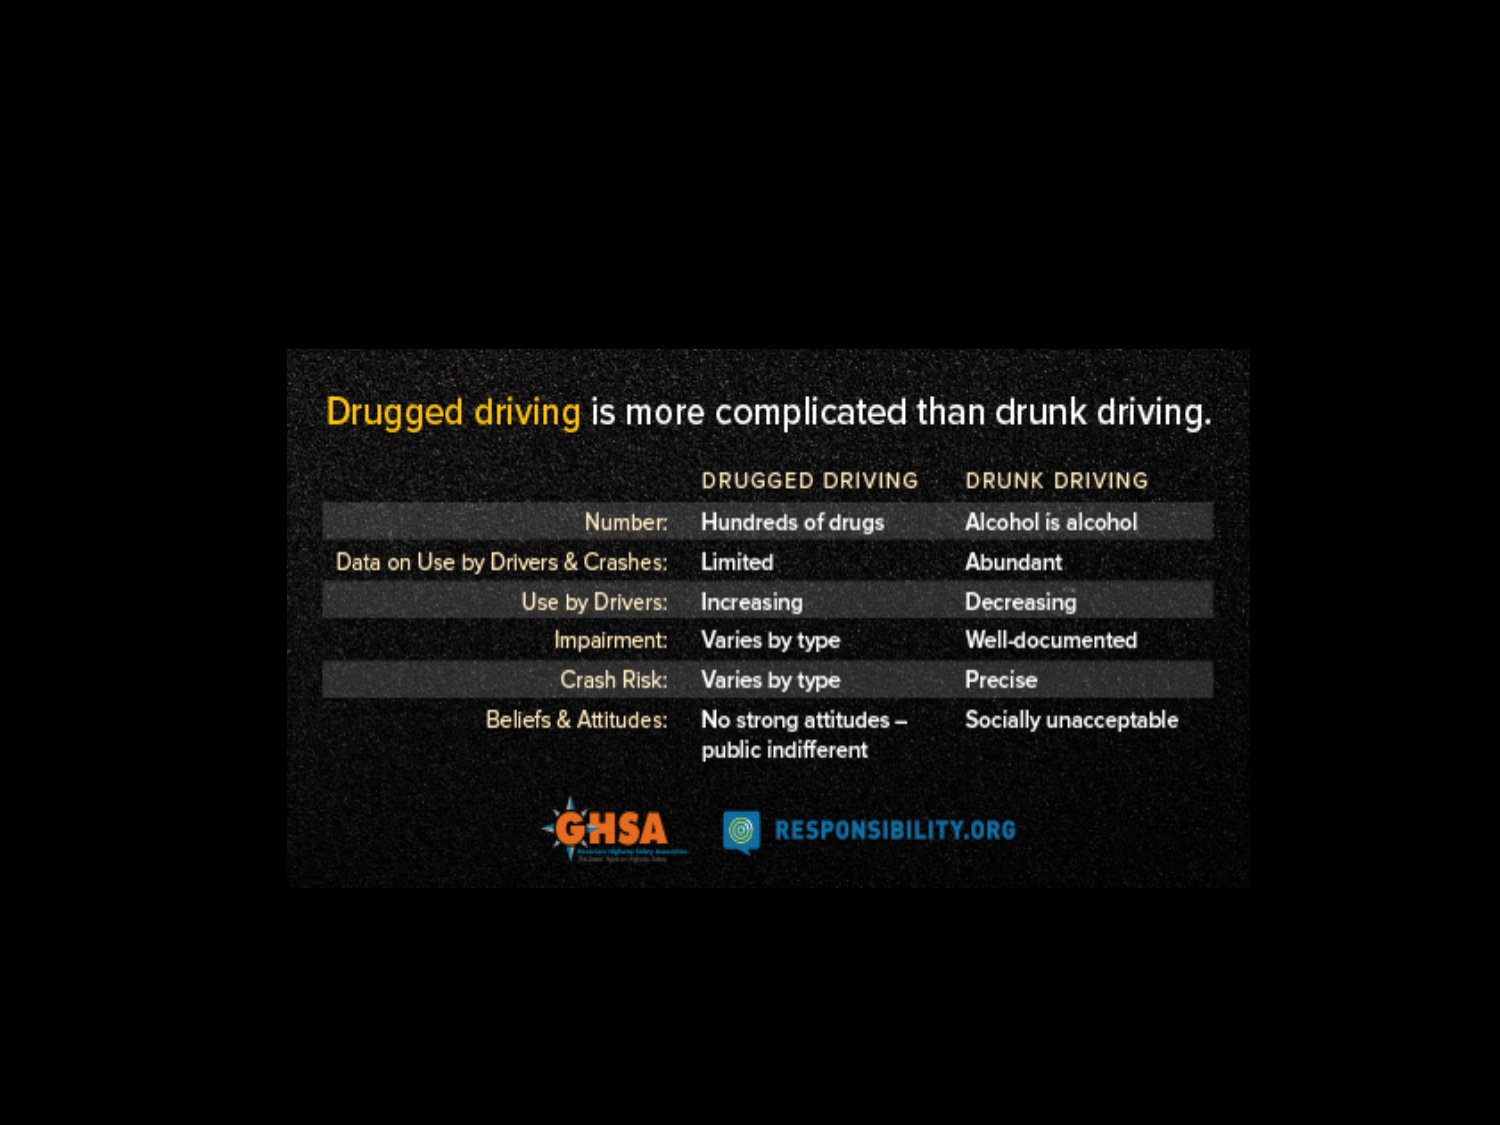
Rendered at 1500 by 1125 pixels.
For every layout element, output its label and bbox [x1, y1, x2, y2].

picture [287, 349, 1251, 888]
